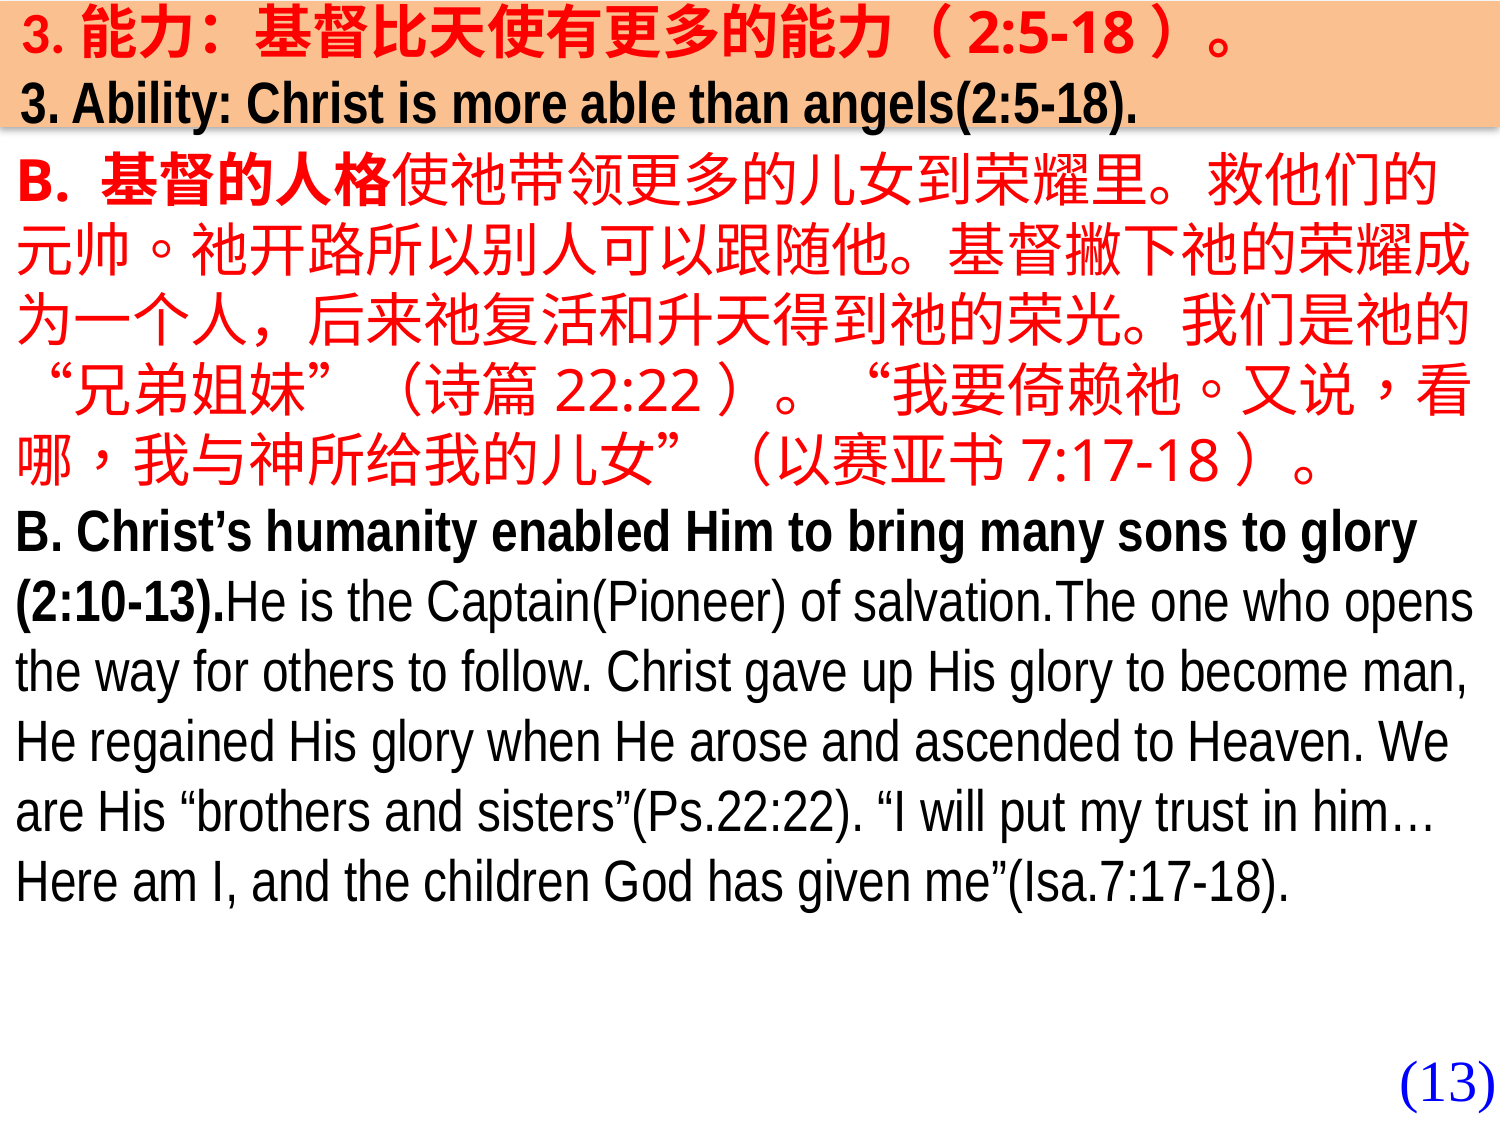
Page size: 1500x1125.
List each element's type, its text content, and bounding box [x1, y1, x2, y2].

text_box [1495, 1, 1500, 127]
text_box B. 基督的人格使祂带领更多的儿女到荣耀里。救他们的元帅。祂开路所以别人可以跟随他。基督撇下祂的荣耀成为一个人，后来祂复活和升天得到祂的荣光。我们是祂的“兄弟姐妹”（诗篇22:22）。“我要倚赖祂。又说，看哪，我与神所给我的儿女”（以赛亚书7:17-18）。 B. Christ’s humanity enabled Him to bring many sons to glory (2:10-13).He is the Captain(Pioneer) of salvation.The one who opens the way for others to follow. Christ gave up His glory to become man, He regained His glory when He arose and ascended to Heaven. We are His “brothers and sisters”(Ps.22:22). “I will put my trust in him…Here am I, and the children God has given me”(Isa.7:17-18). [1, 136, 1500, 921]
text_box (13) [1384, 1036, 1500, 1121]
text_box [0, 1, 5, 127]
text_box 3.能力：基督比天使有更多的能力（2:5-18）。 3. Ability: Christ is more able than angels(2:5-18). [5, 0, 1495, 143]
